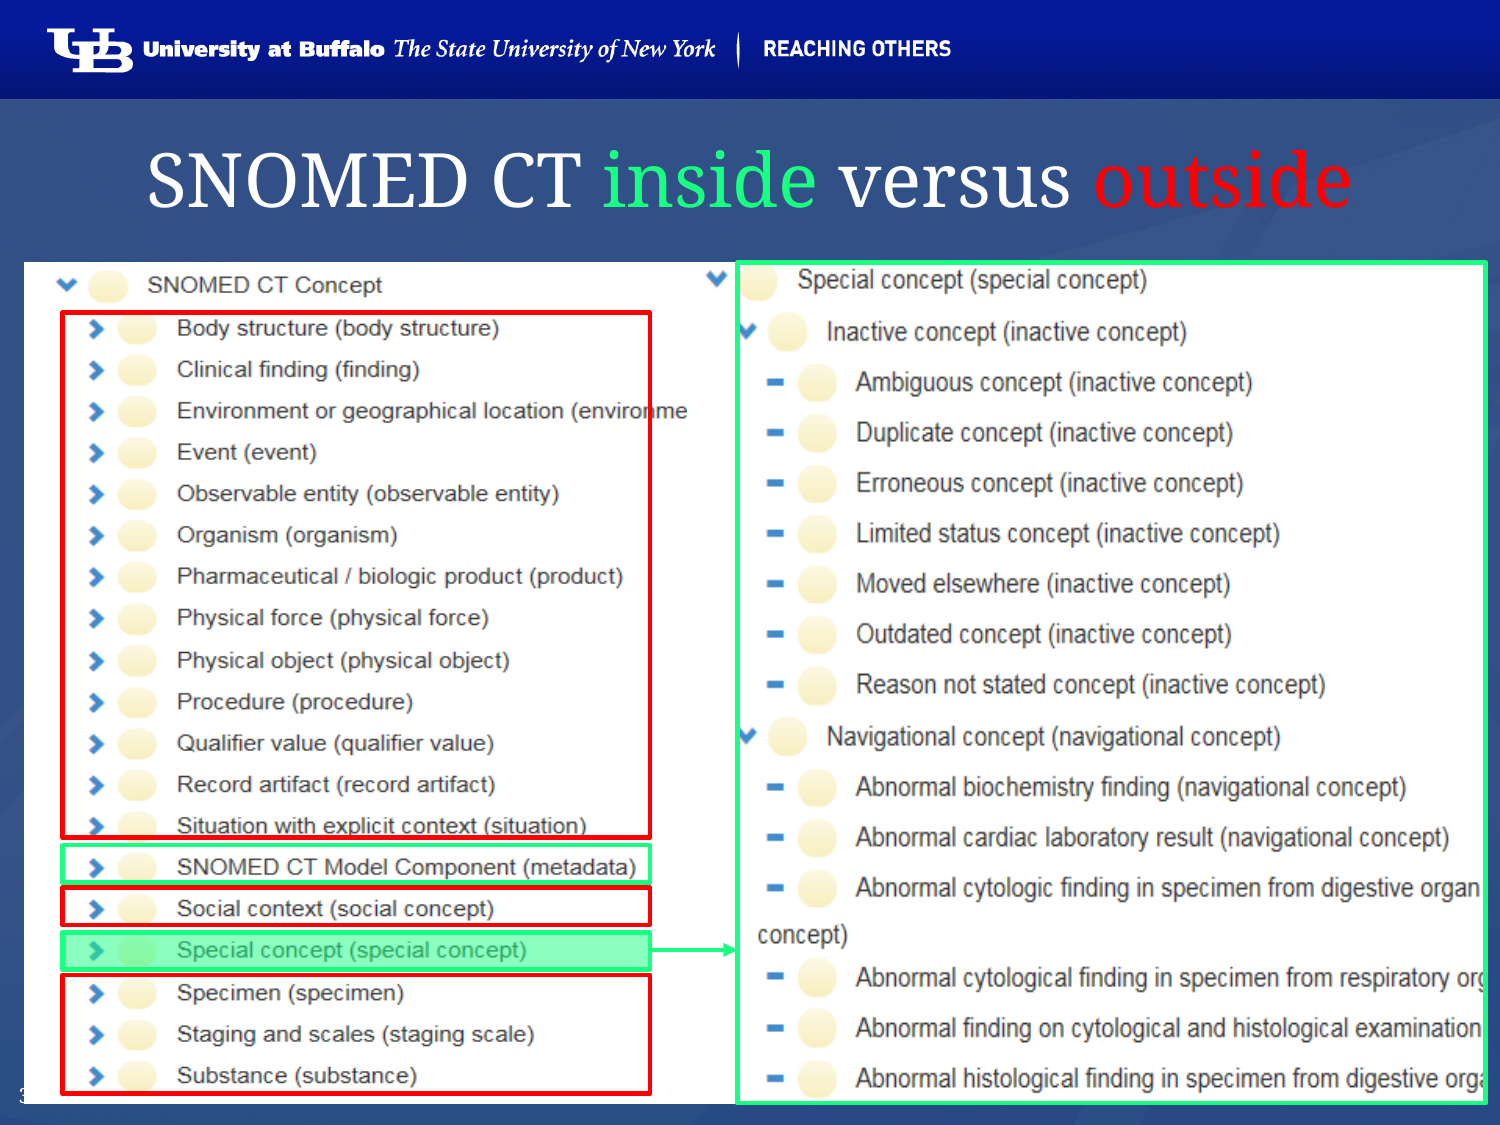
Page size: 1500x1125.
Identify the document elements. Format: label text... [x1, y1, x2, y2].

picture [0, 0, 1500, 99]
title SNOMED CT inside versus outside [37, 125, 1463, 250]
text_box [62, 262, 1487, 1104]
picture [24, 262, 62, 1104]
